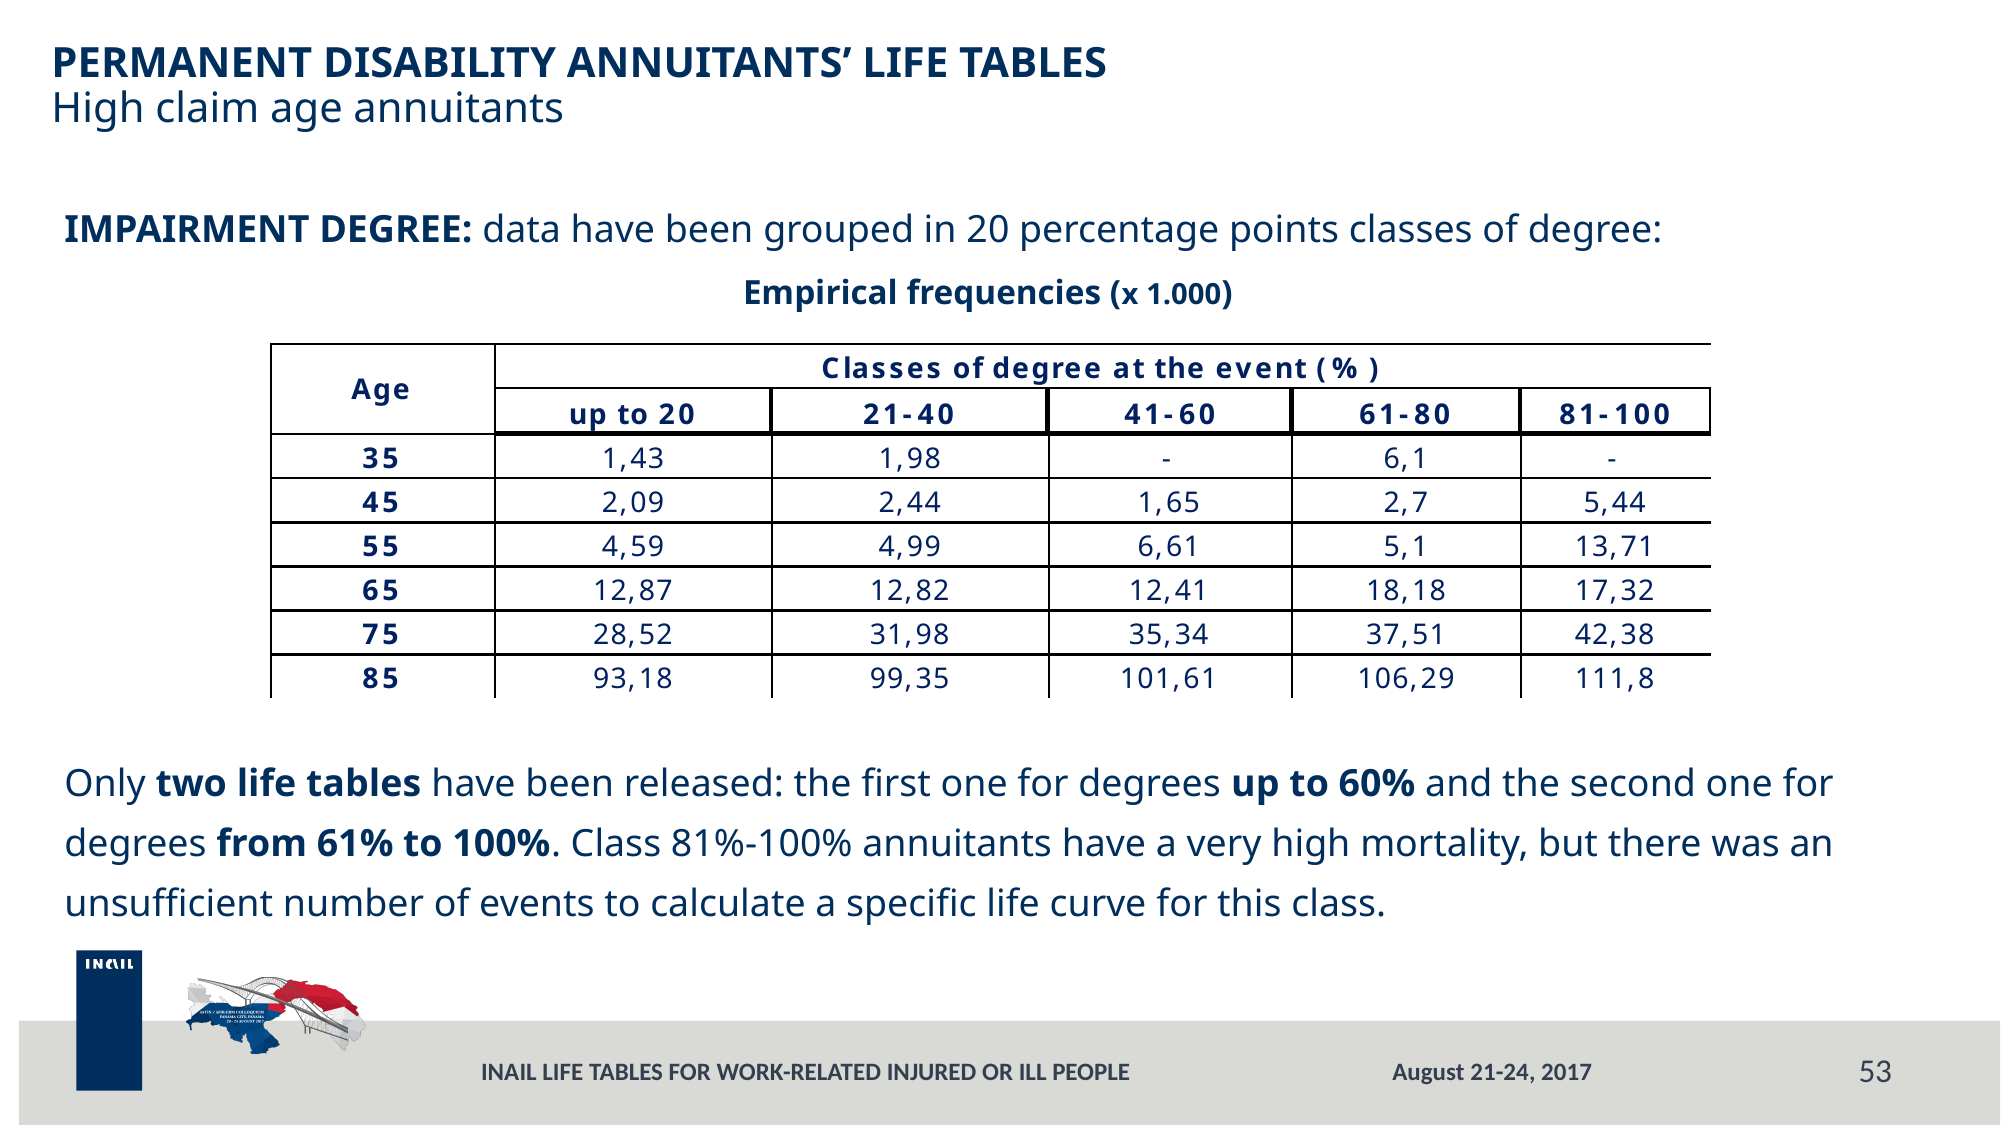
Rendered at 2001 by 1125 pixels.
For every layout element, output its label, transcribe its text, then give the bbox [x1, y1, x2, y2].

title PERMANENT DISABILITY ANNUITANTS’ LIFE TABLES High claim age annuitants [51, 41, 1925, 156]
slide_number 53 [1843, 1041, 1954, 1102]
list IMPAIRMENT DEGREE: data have been grouped in 20 percentage points classes of degree: Empirical frequencies (x 1.000) Only two life tables have been released: the first one for degrees up to 60% and the second one for degrees from 61% to 100%. Class 81%-100% annuitants have a very high mortality, but there was an unsufficient number of events to calculate a specific life curve for this class. [64, 182, 1912, 929]
picture [172, 958, 377, 1069]
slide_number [1347, 1047, 1637, 1089]
picture [270, 342, 1714, 700]
list INAIL LIFE TABLES FOR WORK-RELATED INJURED OR ILL PEOPLE [465, 1051, 1175, 1100]
